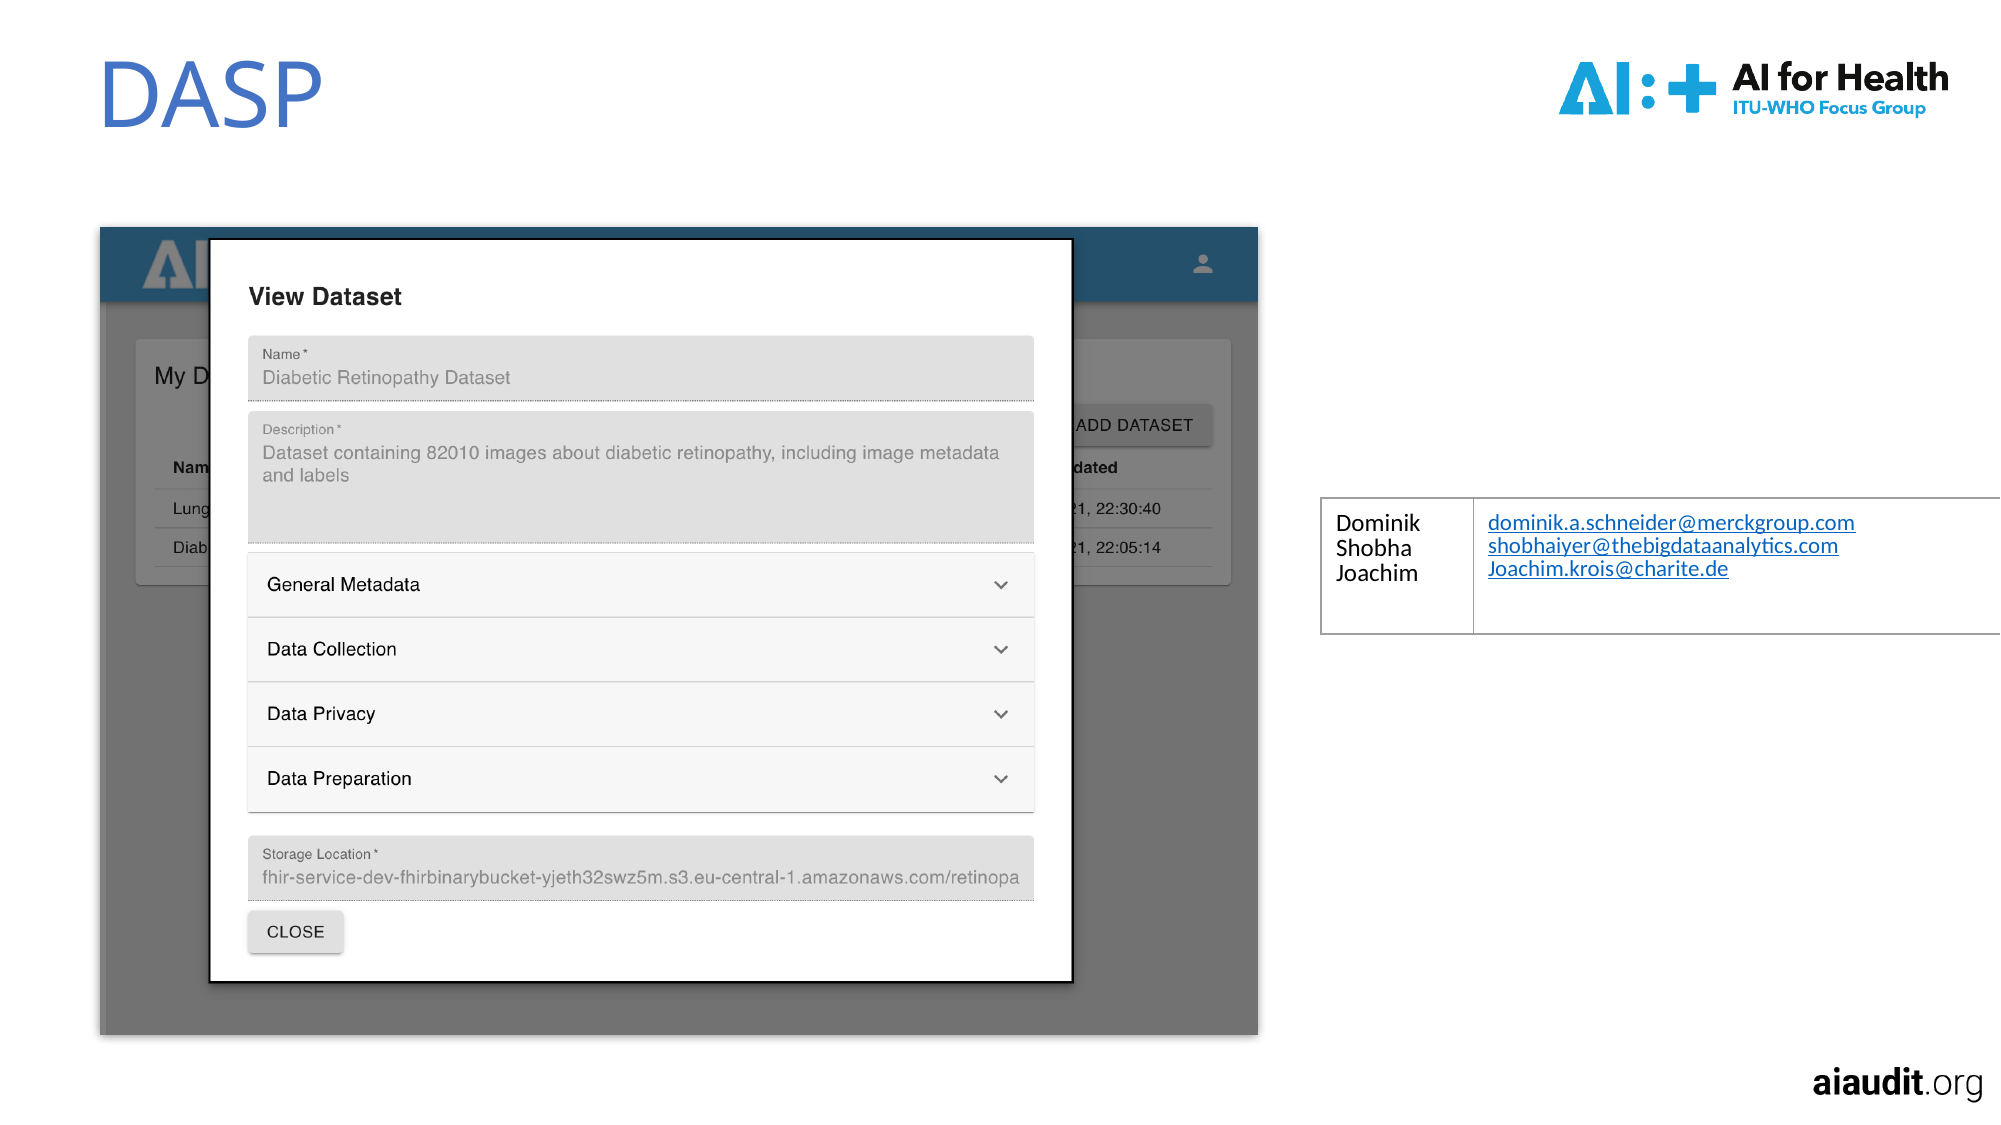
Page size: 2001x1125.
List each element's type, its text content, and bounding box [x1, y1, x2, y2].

table_header dominik.a.schneider@merckgroup.com shobhaiyer@thebigdataanalytics.com Joachim.krois@charite.de [1474, 499, 2000, 633]
table_header Dominik Shobha Joachim [1322, 499, 1473, 633]
picture [100, 227, 1258, 1035]
picture [1548, 43, 1977, 132]
picture [1811, 1060, 1984, 1107]
title DASP [81, 0, 2000, 207]
